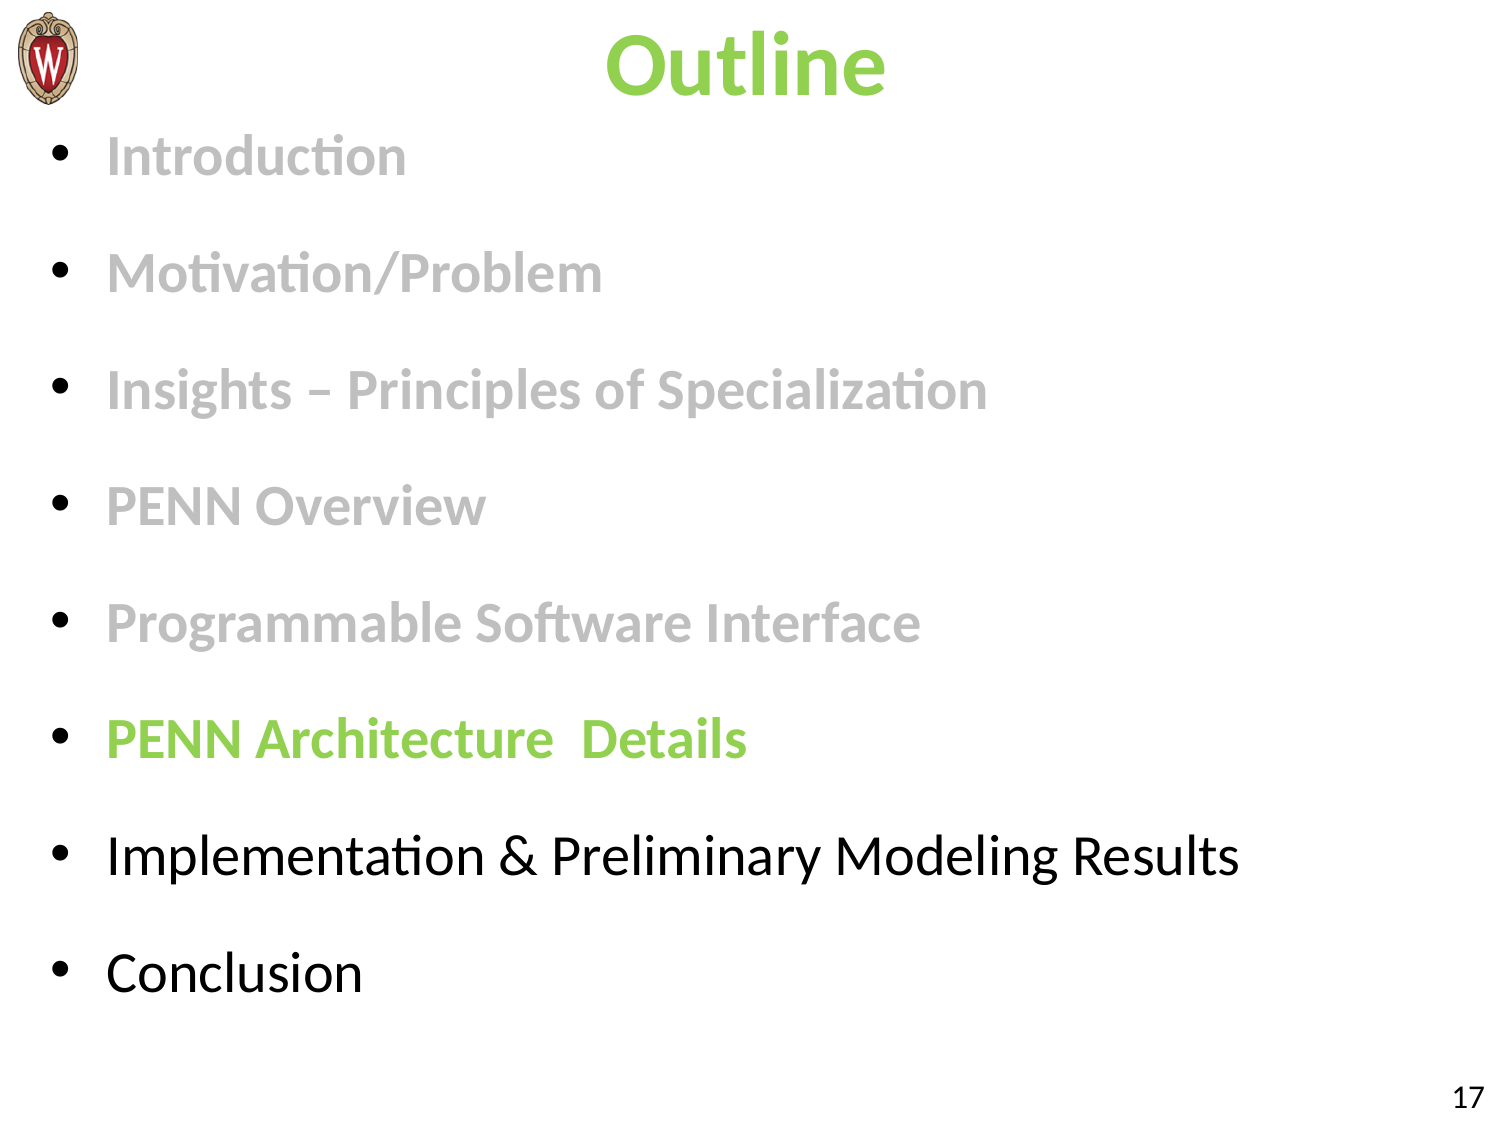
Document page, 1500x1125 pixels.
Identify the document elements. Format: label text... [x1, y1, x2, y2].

list Introduction Motivation/Problem Insights – Principles of Specialization PENN Overview Programmable Software Interface PENN Architecture Details Implementation & Preliminary Modeling Results Conclusion [34, 74, 1476, 1101]
picture [18, 12, 78, 105]
slide_number 17 [1149, 1065, 1500, 1125]
title Outline [99, 0, 1394, 74]
